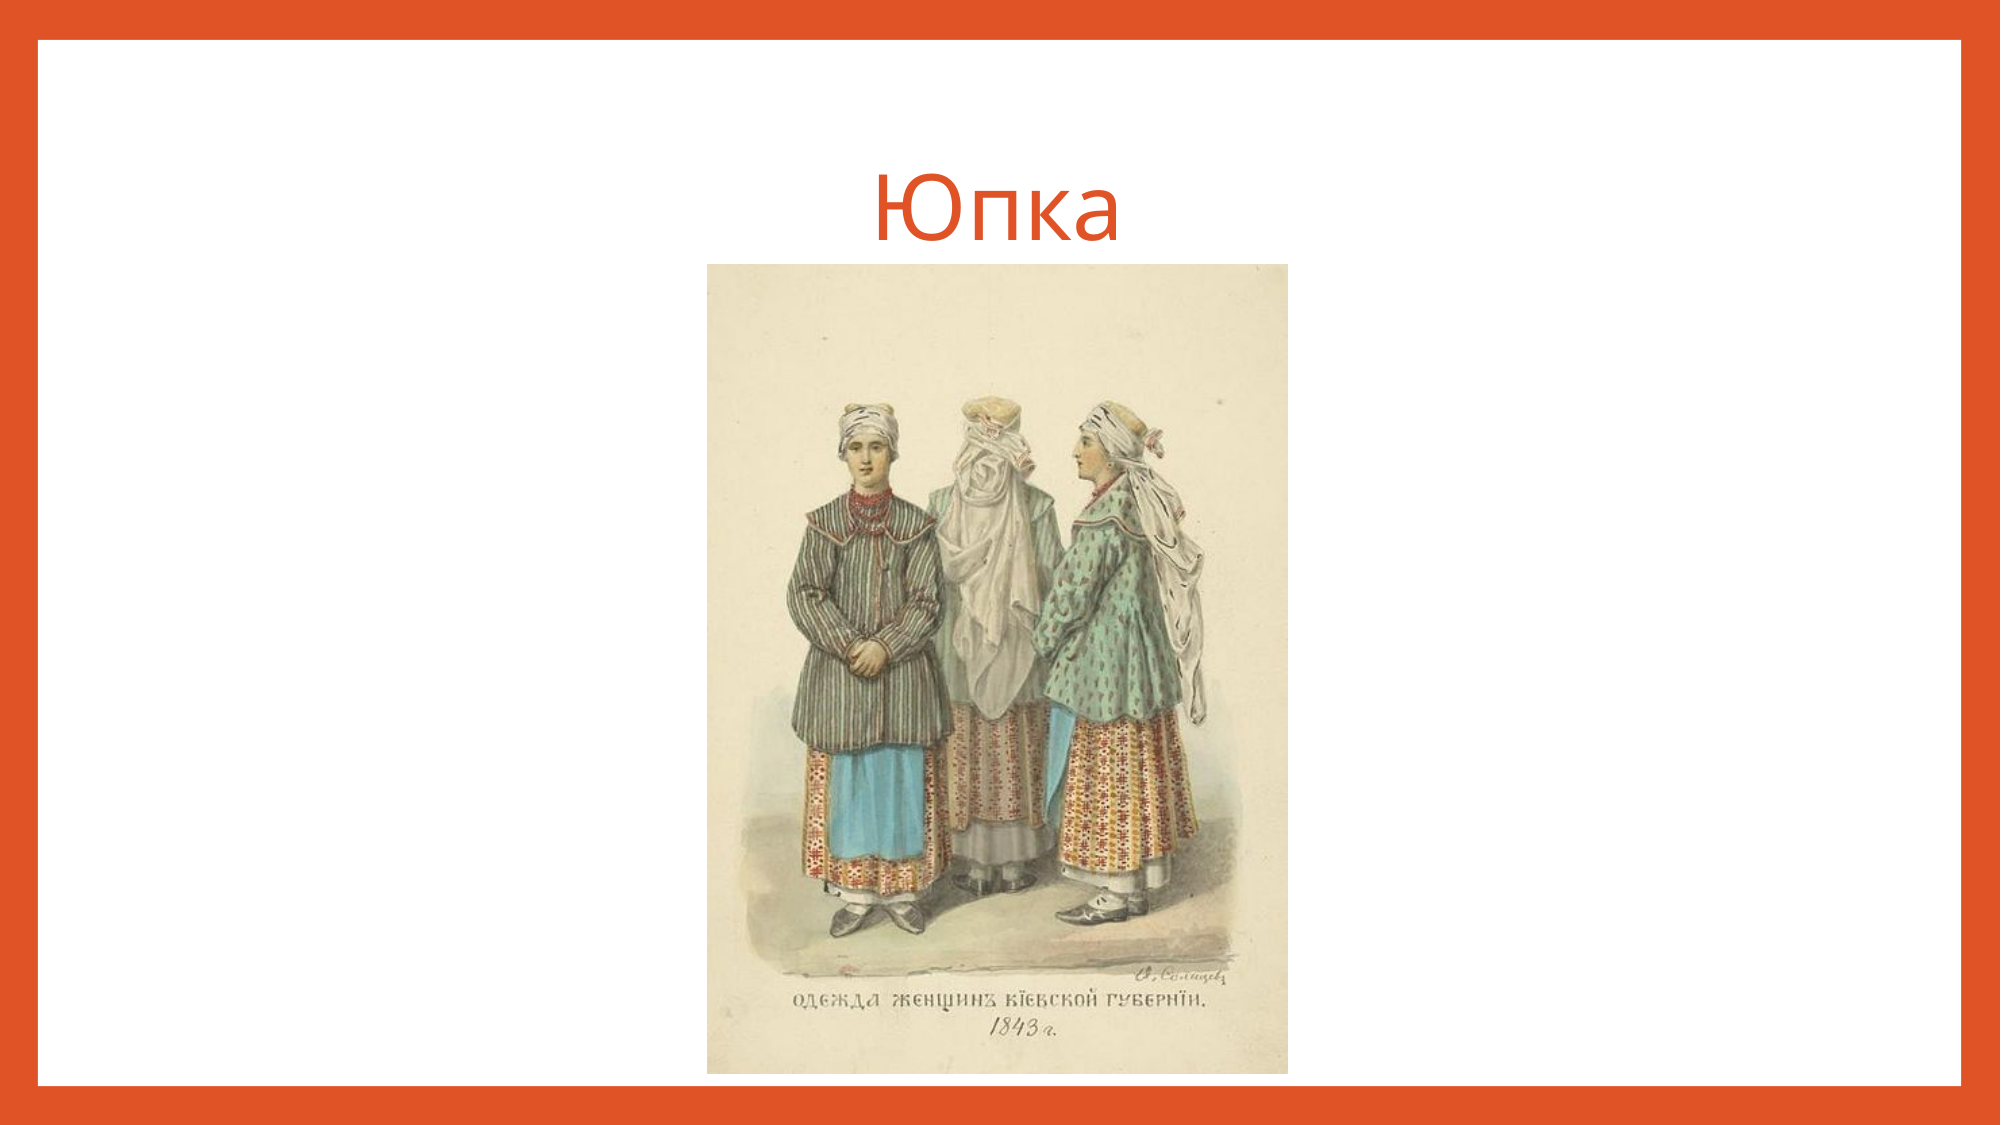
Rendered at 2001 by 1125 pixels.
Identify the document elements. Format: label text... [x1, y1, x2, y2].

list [707, 264, 1288, 1074]
title Юпка [187, 99, 1808, 323]
